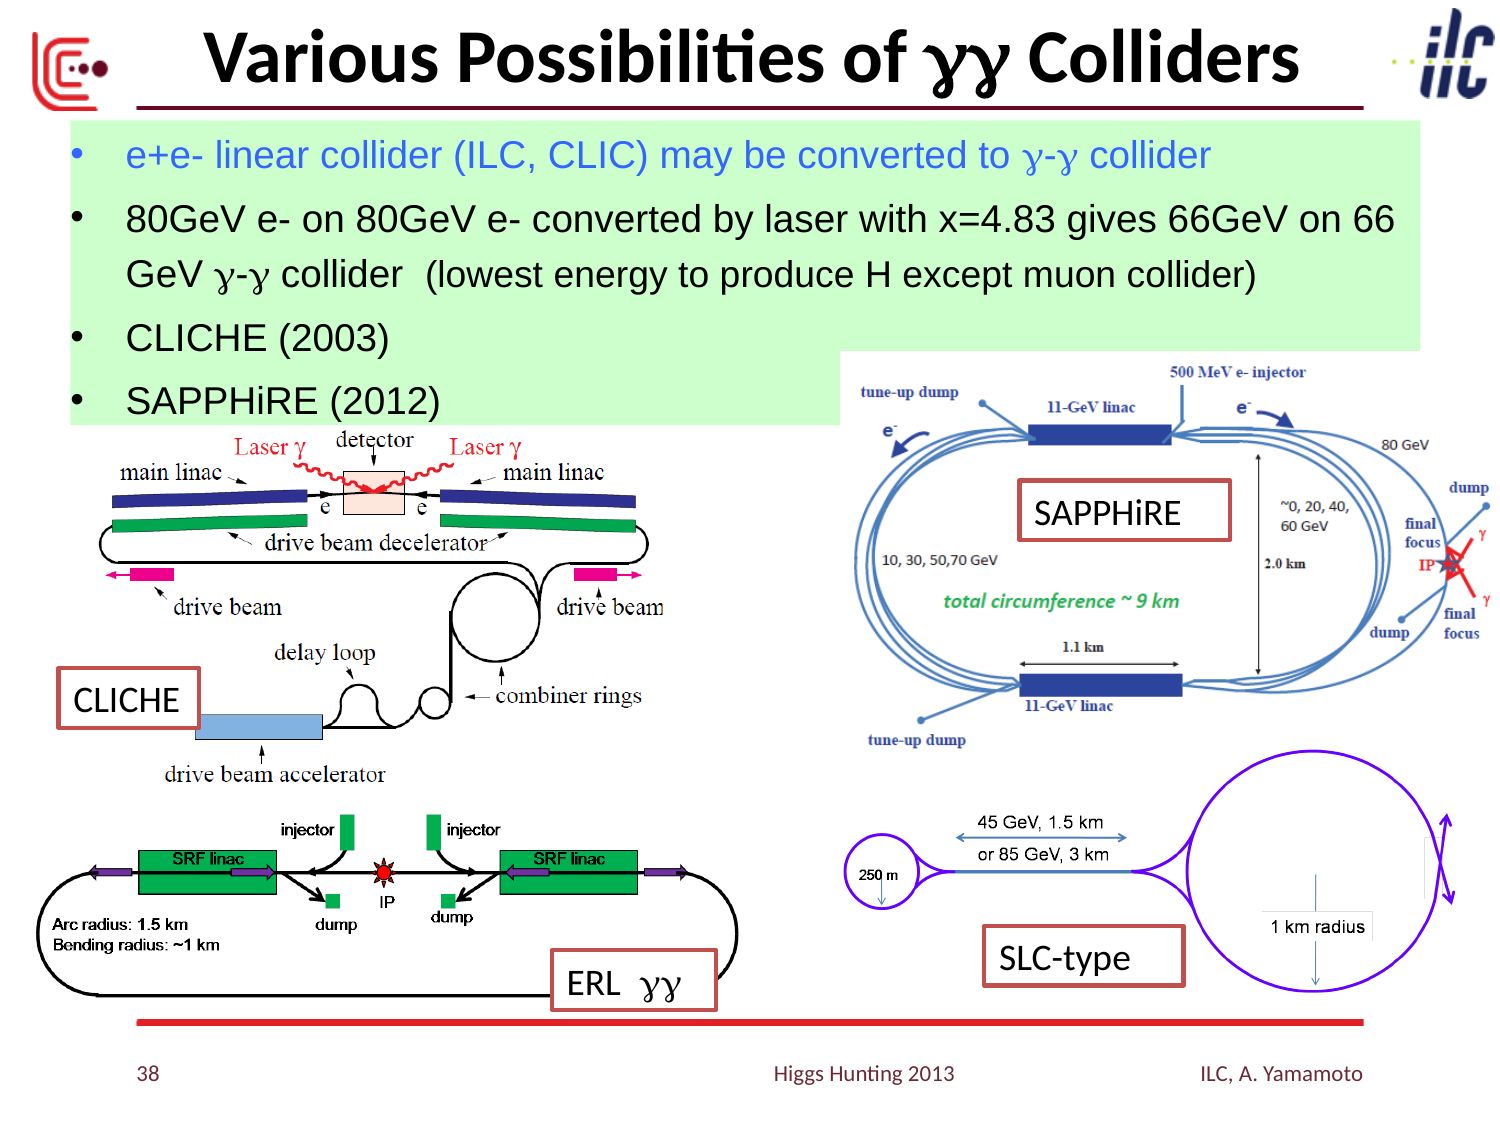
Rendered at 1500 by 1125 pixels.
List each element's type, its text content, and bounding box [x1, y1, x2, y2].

slide_number Higgs Hunting 2013 [666, 1042, 956, 1103]
text_box ERL gg [550, 1006, 718, 1012]
picture [1392, 8, 1495, 99]
list e+e- linear collider (ILC, CLIC) may be converted to g-g collider 80GeV e- on 80GeV e- converted by laser with x=4.83 gives 66GeV on 66 GeV g-g collider (lowest energy to produce H except muon collider) CLICHE (2003) SAPPHiRE (2012) [70, 120, 1421, 426]
footer ILC, A. Yamamoto [975, 1042, 1364, 1103]
picture [839, 351, 1500, 993]
picture [93, 429, 667, 784]
text_box CLICHE [56, 666, 88, 730]
picture [34, 813, 739, 998]
slide_number 38 [136, 1042, 487, 1103]
title Various Possibilities of gg Colliders [113, 0, 1392, 106]
